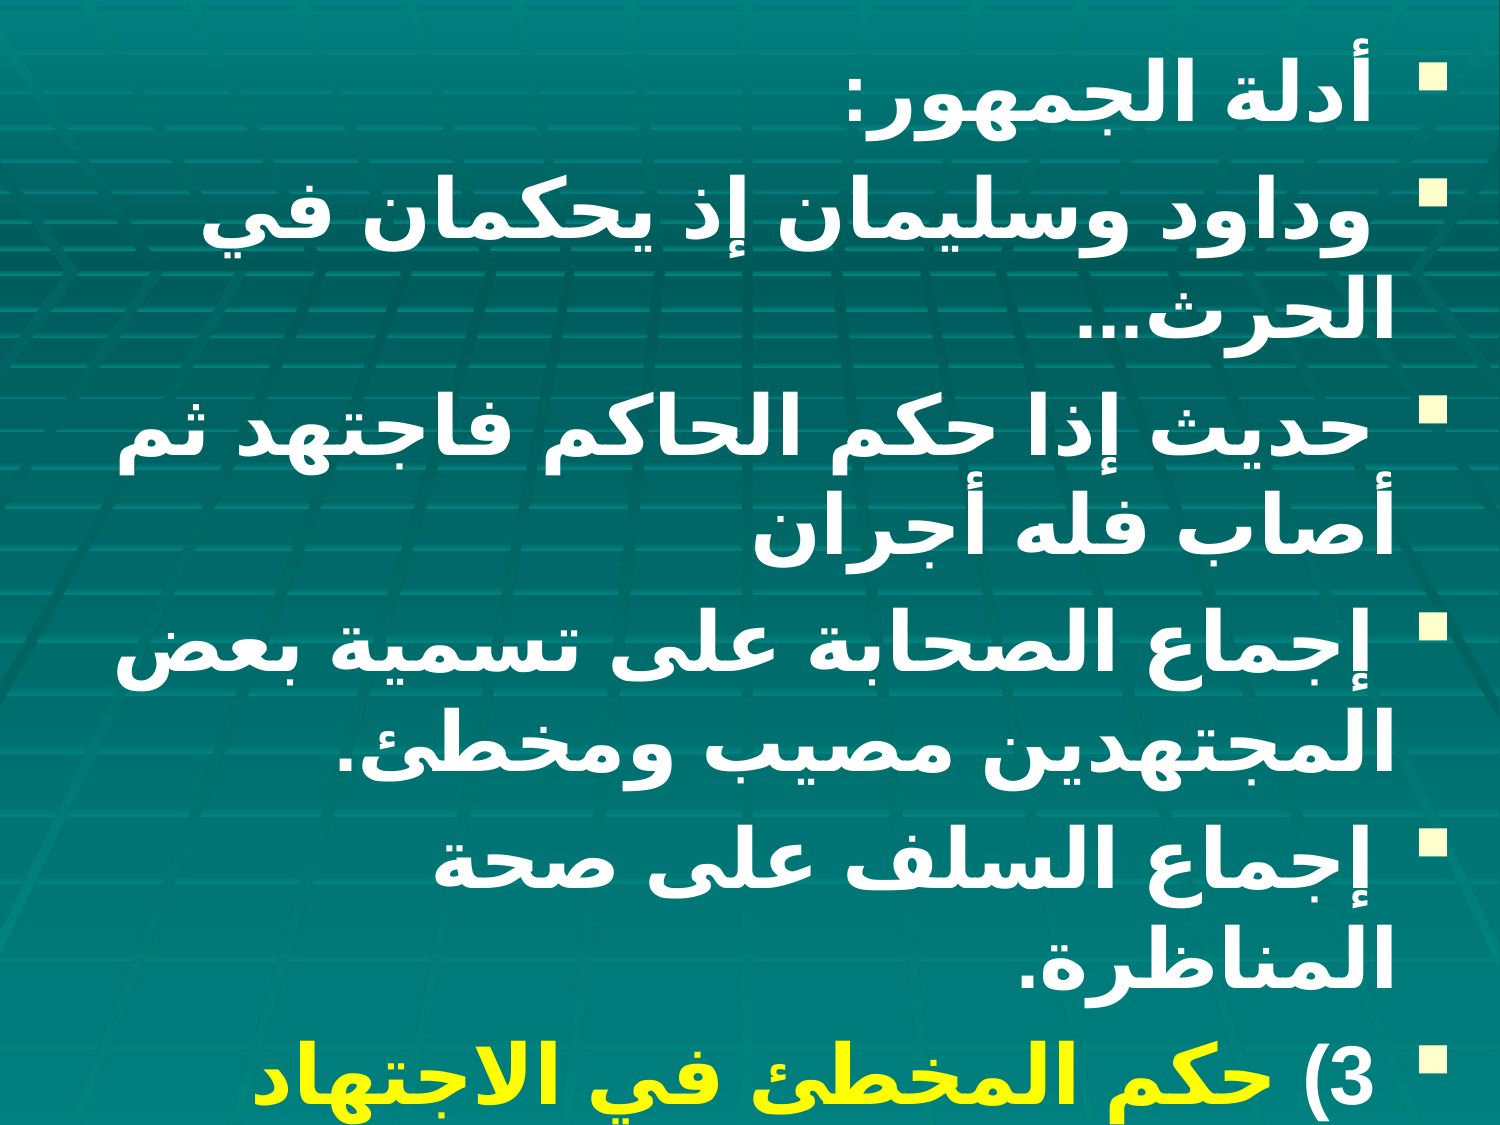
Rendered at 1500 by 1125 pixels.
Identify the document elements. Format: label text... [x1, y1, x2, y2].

list أدلة الجمهور: وداود وسليمان إذ يحكمان في الحرث... حديث إذا حكم الحاكم فاجتهد ثم أصاب فله أجران إجماع الصحابة على تسمية بعض المجتهدين مصيب ومخطئ. إجماع السلف على صحة المناظرة. 3) حكم المخطئ في الاجتهاد المصوبة: الاثم منفي عن الاجتهاد في الظنيات، وثابت في القطعيات ( كلامية أصولية فقهية) [29, 30, 1471, 1095]
